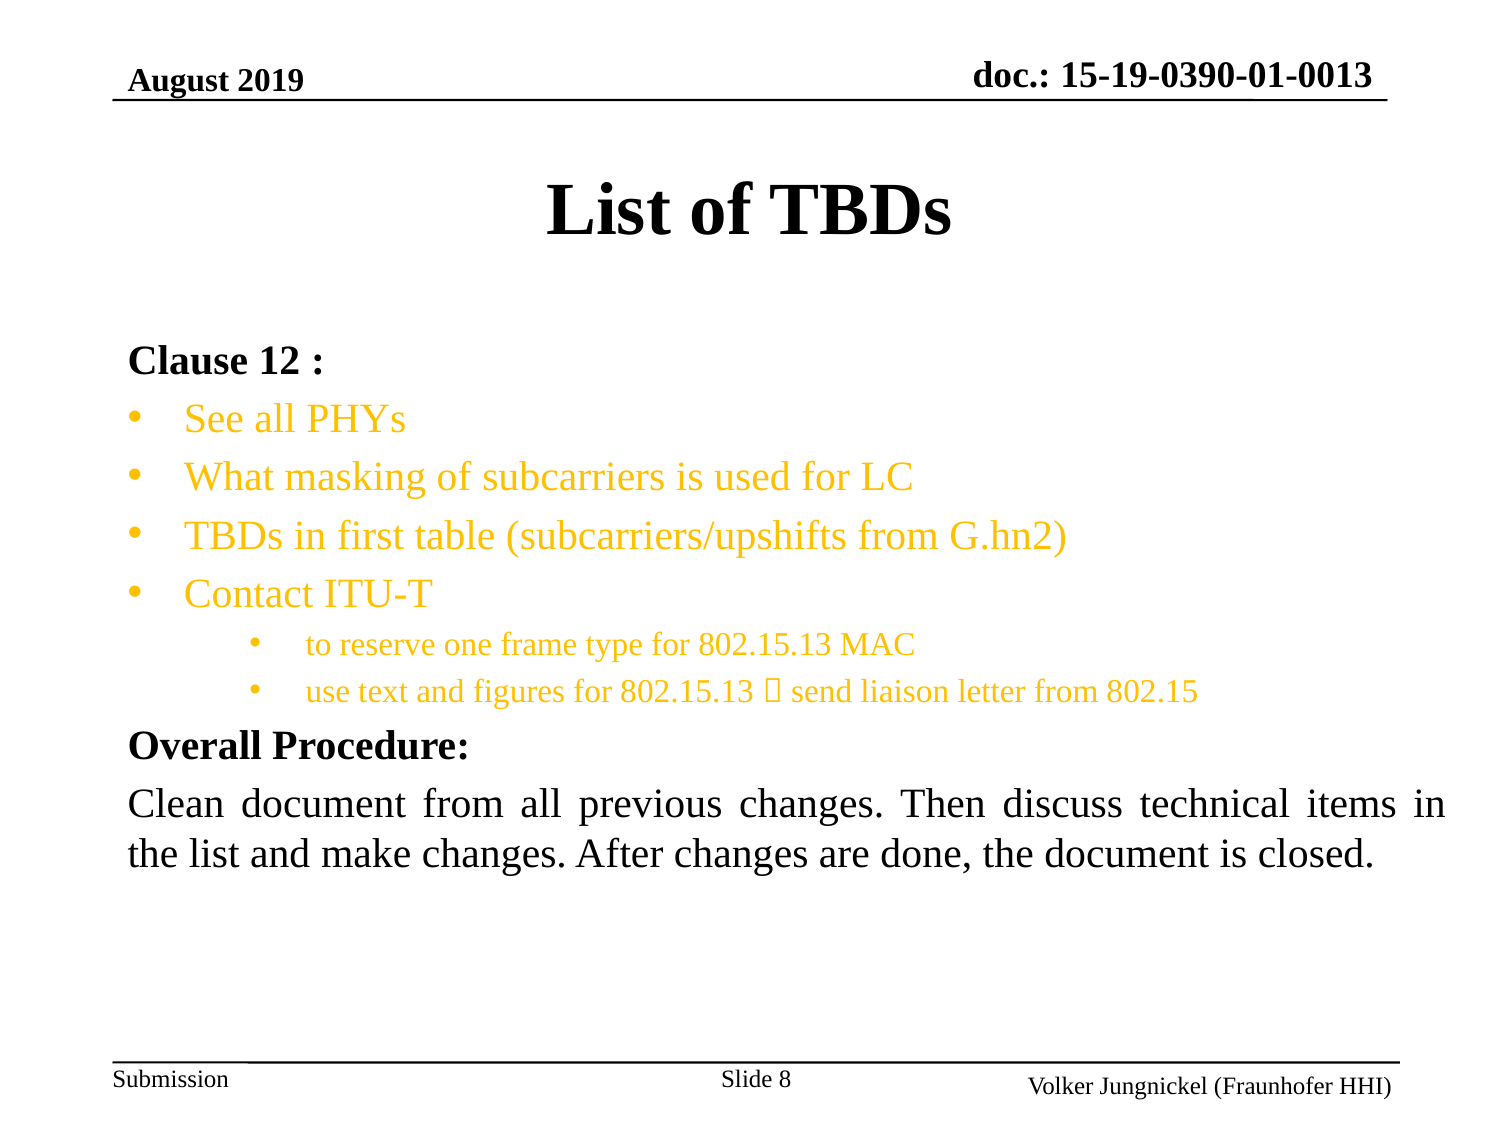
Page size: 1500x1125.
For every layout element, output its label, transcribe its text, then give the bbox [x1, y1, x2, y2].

text_box List of TBDs [112, 152, 1388, 324]
text_box Clause 12 : See all PHYs What masking of subcarriers is used for LC TBDs in first table (subcarriers/upshifts from G.hn2) Contact ITU-T to reserve one frame type for 802.15.13 MAC use text and figures for 802.15.13  send liaison letter from 802.15 Overall Procedure: Clean document from all previous changes. Then discuss technical items in the list and make changes. After changes are done, the document is closed. [112, 324, 1463, 1100]
text_box August 2019 [112, 50, 425, 147]
